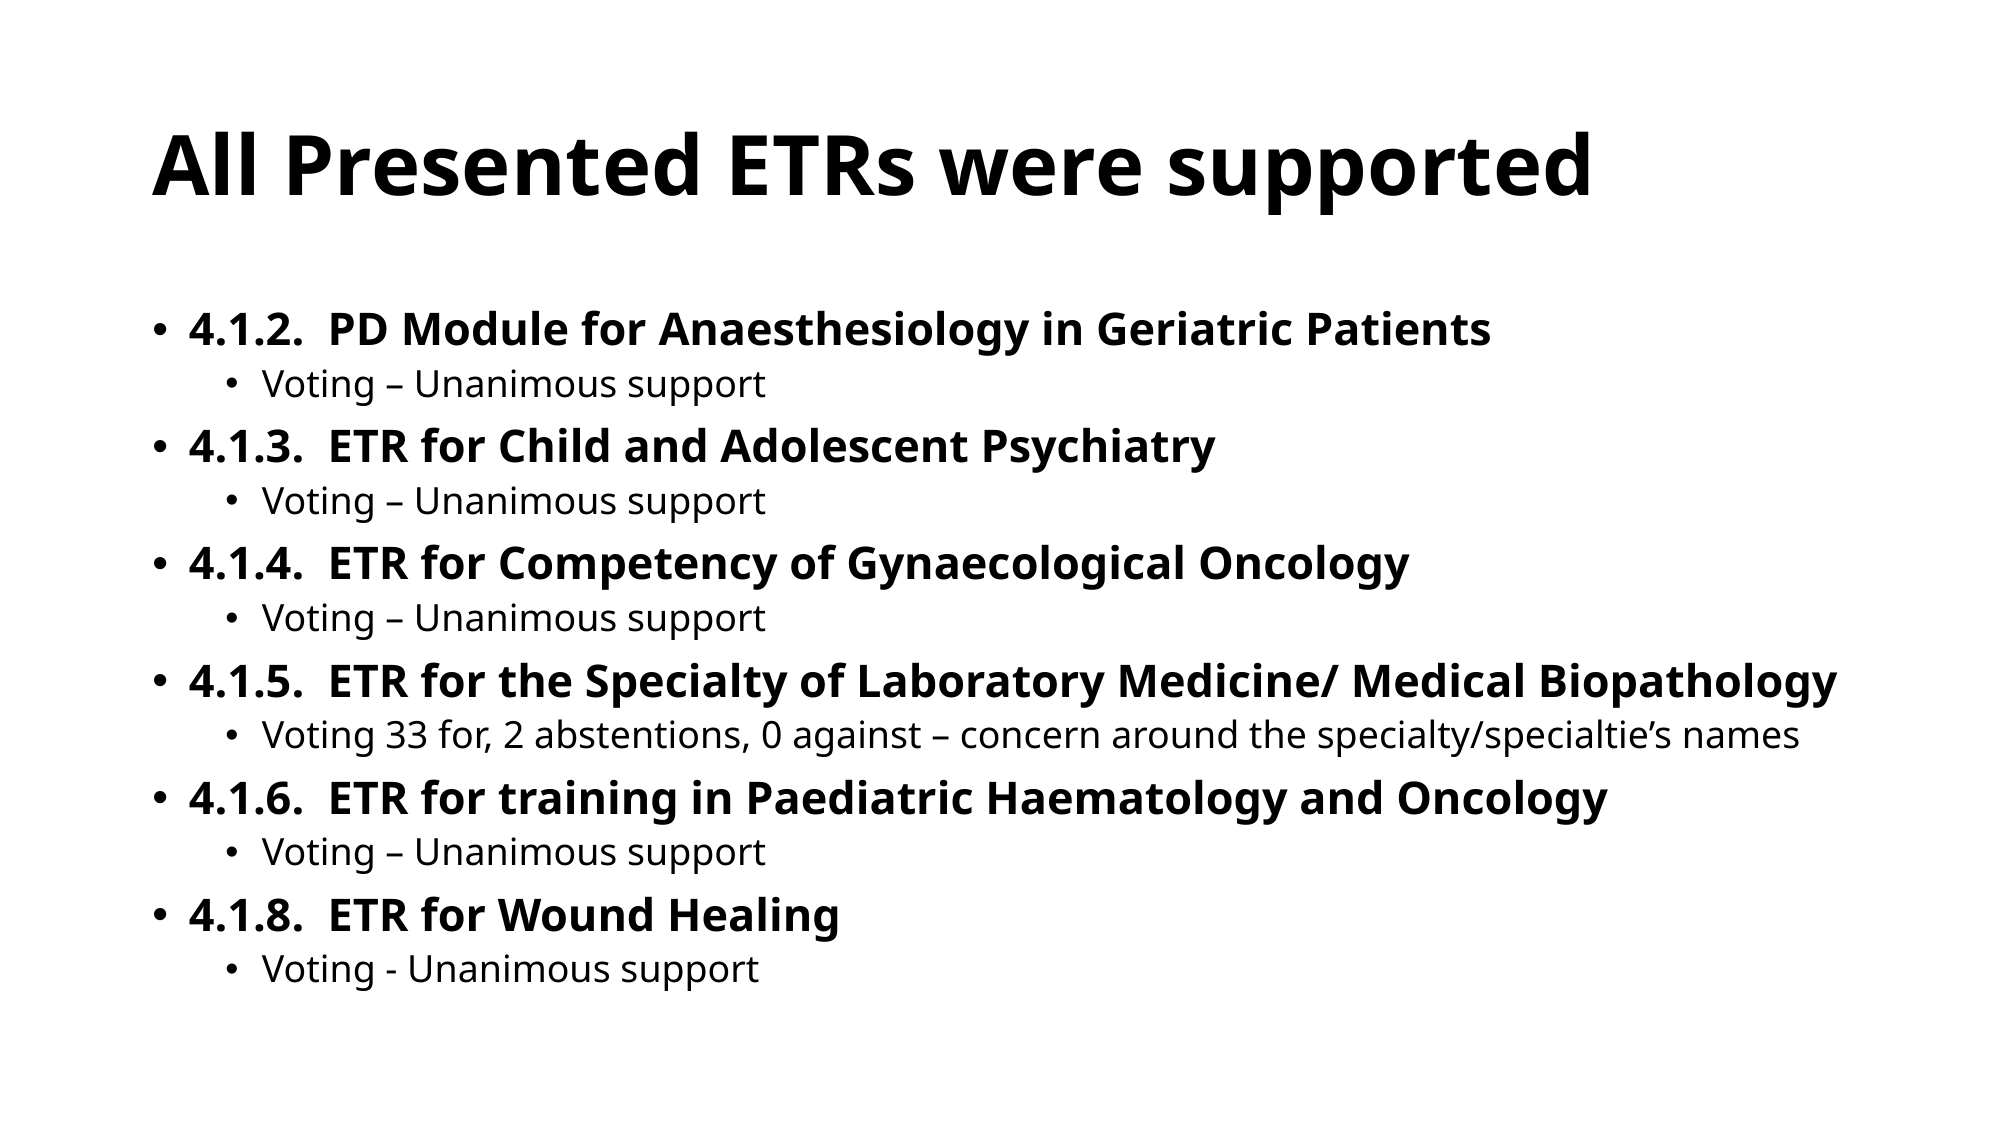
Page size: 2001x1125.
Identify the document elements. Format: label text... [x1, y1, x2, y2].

title All Presented ETRs were supported [137, 59, 1863, 278]
list 4.1.2. PD Module for Anaesthesiology in Geriatric Patients Voting – Unanimous support 4.1.3. ETR for Child and Adolescent Psychiatry Voting – Unanimous support 4.1.4. ETR for Competency of Gynaecological Oncology Voting – Unanimous support 4.1.5. ETR for the Specialty of Laboratory Medicine/ Medical Biopathology Voting 33 for, 2 abstentions, 0 against – concern around the specialty/specialtie’s names 4.1.6. ETR for training in Paediatric Haematology and Oncology Voting – Unanimous support 4.1.8. ETR for Wound Healing Voting - Unanimous support [137, 299, 1863, 1014]
